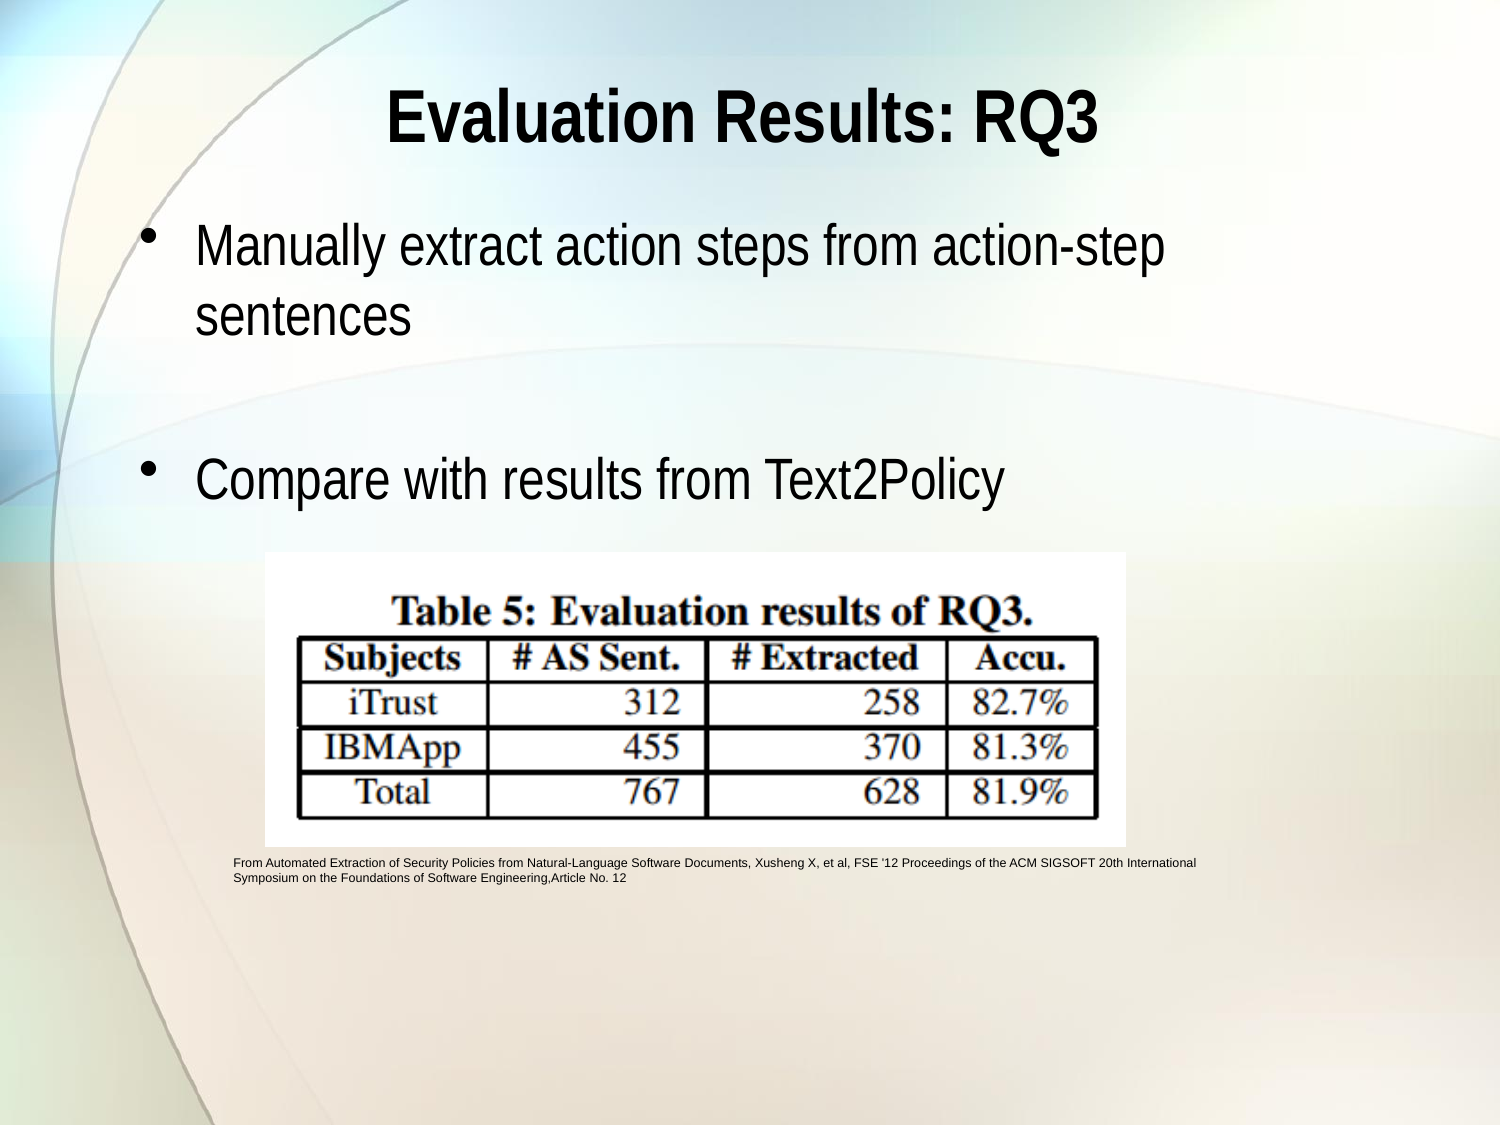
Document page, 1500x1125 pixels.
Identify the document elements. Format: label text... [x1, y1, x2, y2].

title Evaluation Results: RQ3 [24, 50, 1463, 175]
picture [0, 0, 1500, 1125]
list Manually extract action steps from action-step sentences Compare with results from Text2Policy [123, 200, 1362, 1025]
text_box From Automated Extraction of Security Policies from Natural-Language Software Documents, Xusheng X, et al, FSE '12 Proceedings of the ACM SIGSOFT 20th International Symposium on the Foundations of Software Engineering,Article No. 12 [218, 847, 1211, 893]
